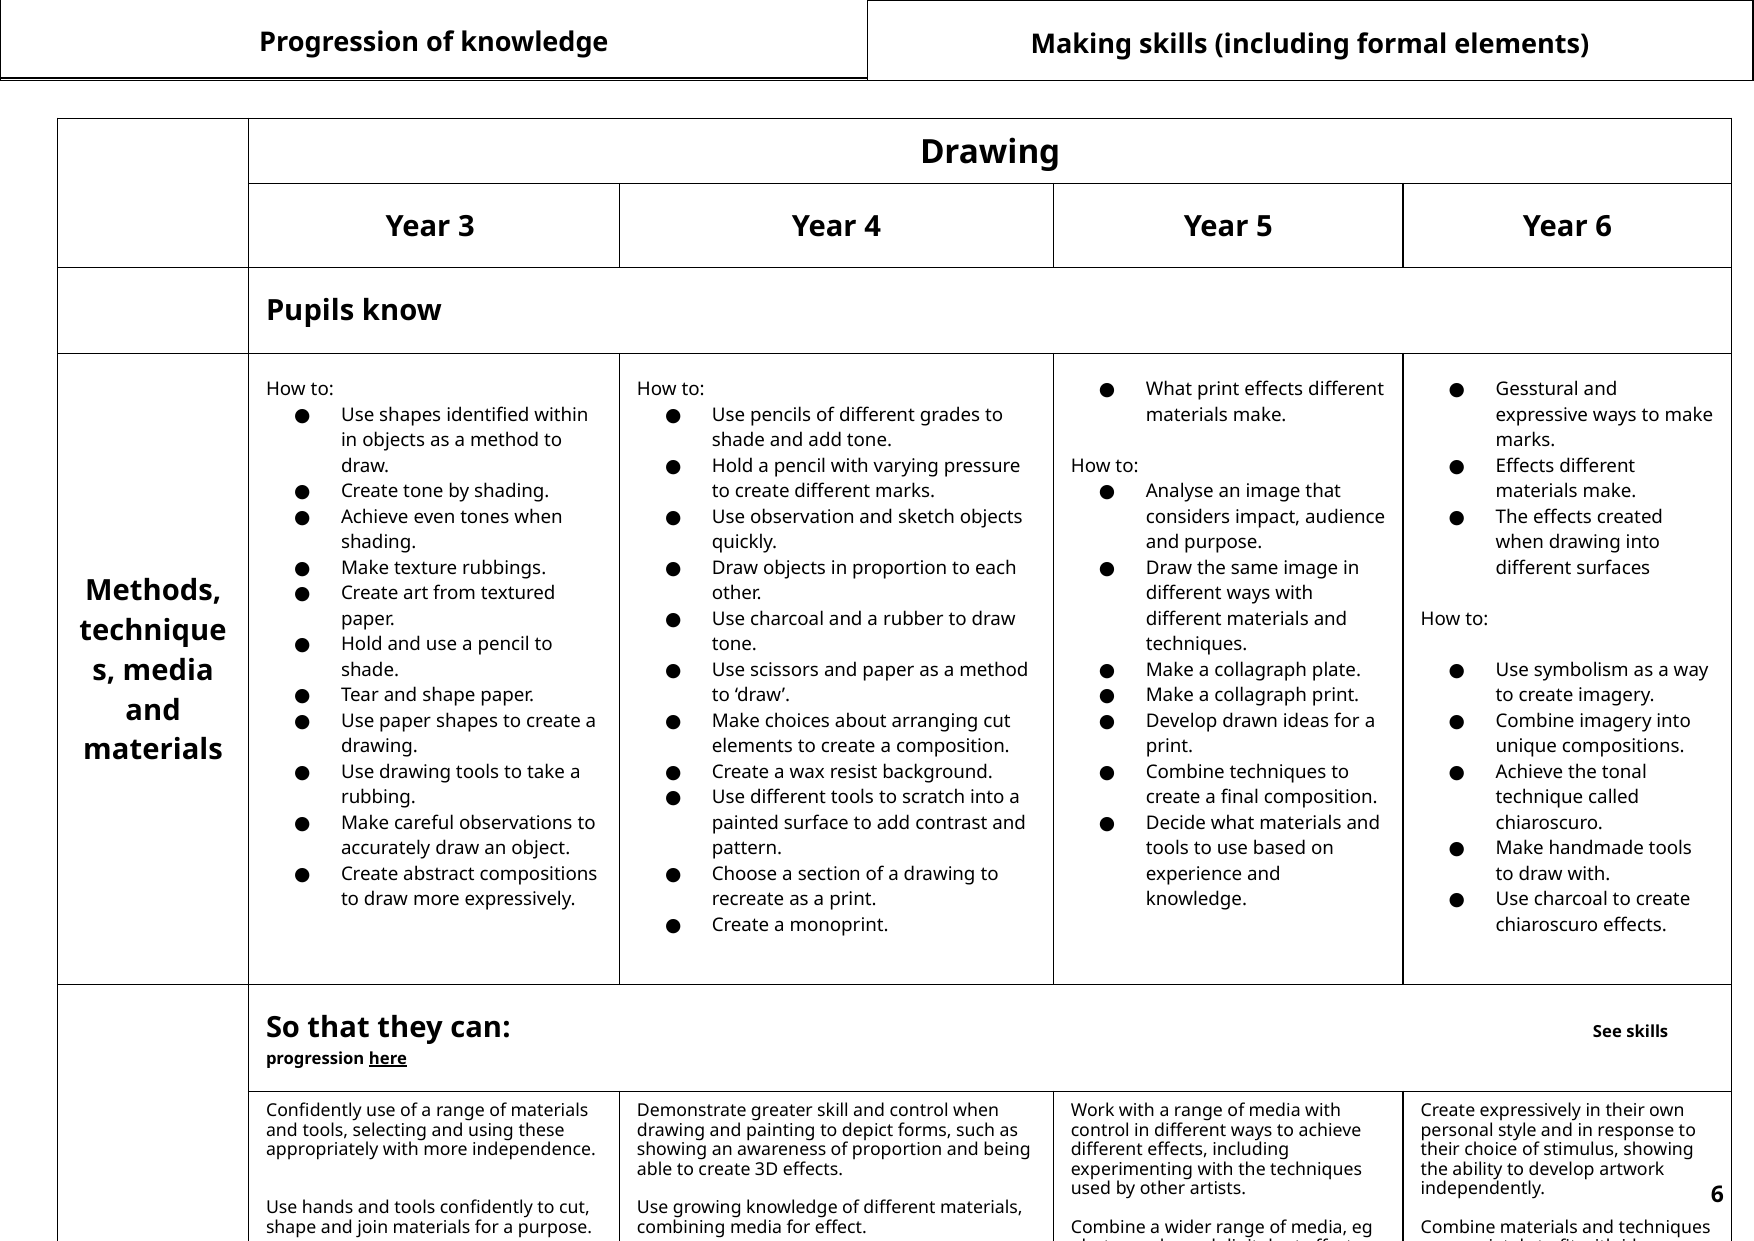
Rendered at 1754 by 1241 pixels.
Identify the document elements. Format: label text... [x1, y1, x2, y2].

table_cell So that they can: See skills progression here [249, 985, 1731, 1091]
table_cell [58, 268, 248, 353]
table_cell Demonstrate greater skill and control when drawing and painting to depict forms, such as showing an awareness of proportion and being able to create 3D effects. Use growing knowledge of different materials, combining media for effect. Apply observational skills, showing a greater awareness of composition and demonstrating the beginnings of an individual style. [620, 1092, 1053, 1241]
table_cell Work with a range of media with control in different ways to achieve different effects, including experimenting with the techniques used by other artists. Combine a wider range of media, eg photography and digital art effects. Create in a more sustained way, revisiting artwork over time and applying their understanding of tone, texture, line, colour and form. [1054, 1092, 1402, 1241]
table_cell Year 5 [1054, 184, 1402, 267]
table_cell How to: Use shapes identified within in objects as a method to draw. Create tone by shading. Achieve even tones when shading. Make texture rubbings. Create art from textured paper. Hold and use a pencil to shade. Tear and shape paper. Use paper shapes to create a drawing. Use drawing tools to take a rubbing. Make careful observations to accurately draw an object. Create abstract compositions to draw more expressively. [249, 354, 619, 984]
table_cell Year 6 [1404, 184, 1731, 267]
table_cell Year 4 [620, 184, 1053, 267]
table_cell Methods, techniques, media and materials [58, 354, 248, 984]
table_cell How to: Use pencils of different grades to shade and add tone. Hold a pencil with varying pressure to create different marks. Use observation and sketch objects quickly. Draw objects in proportion to each other. Use charcoal and a rubber to draw tone. Use scissors and paper as a method to ‘draw’. Make choices about arranging cut elements to create a composition. Create a wax resist background. Use different tools to scratch into a painted surface to add contrast and pattern. Choose a section of a drawing to recreate as a print. Create a monoprint. [620, 354, 1053, 984]
slide_number ‹#› [1637, 1146, 1744, 1241]
subtitle Making skills (including formal elements) [867, 0, 1753, 81]
table_cell [58, 985, 248, 1241]
table_cell Create expressively in their own personal style and in response to their choice of stimulus, showing the ability to develop artwork independently. Combine materials and techniques appropriately to fit with ideas. Work in a sustained way over several sessions to complete a piece. [1404, 1092, 1731, 1241]
table_header Drawing [249, 119, 1731, 183]
table_cell What print effects different materials make. How to: Analyse an image that considers impact, audience and purpose. Draw the same image in different ways with different materials and techniques. Make a collagraph plate. Make a collagraph print. Develop drawn ideas for a print. Combine techniques to create a final composition. Decide what materials and tools to use based on experience and knowledge. [1054, 354, 1402, 984]
table_cell Pupils know [249, 268, 1731, 353]
table_cell Gesstural and expressive ways to make marks. Effects different materials make. The effects created when drawing into different surfaces How to: Use symbolism as a way to create imagery. Combine imagery into unique compositions. Achieve the tonal technique called chiaroscuro. Make handmade tools to draw with. Use charcoal to create chiaroscuro effects. [1404, 354, 1731, 984]
subtitle Progression of knowledge [0, 0, 867, 79]
table_cell Year 3 [249, 184, 619, 267]
table_cell Confidently use of a range of materials and tools, selecting and using these appropriately with more independence. Use hands and tools confidently to cut, shape and join materials for a purpose. Develop direct observation, for example by using tonal shading and starting to apply an understanding of shape to communicate form and proportion. [249, 1092, 619, 1241]
table_header [58, 119, 248, 267]
